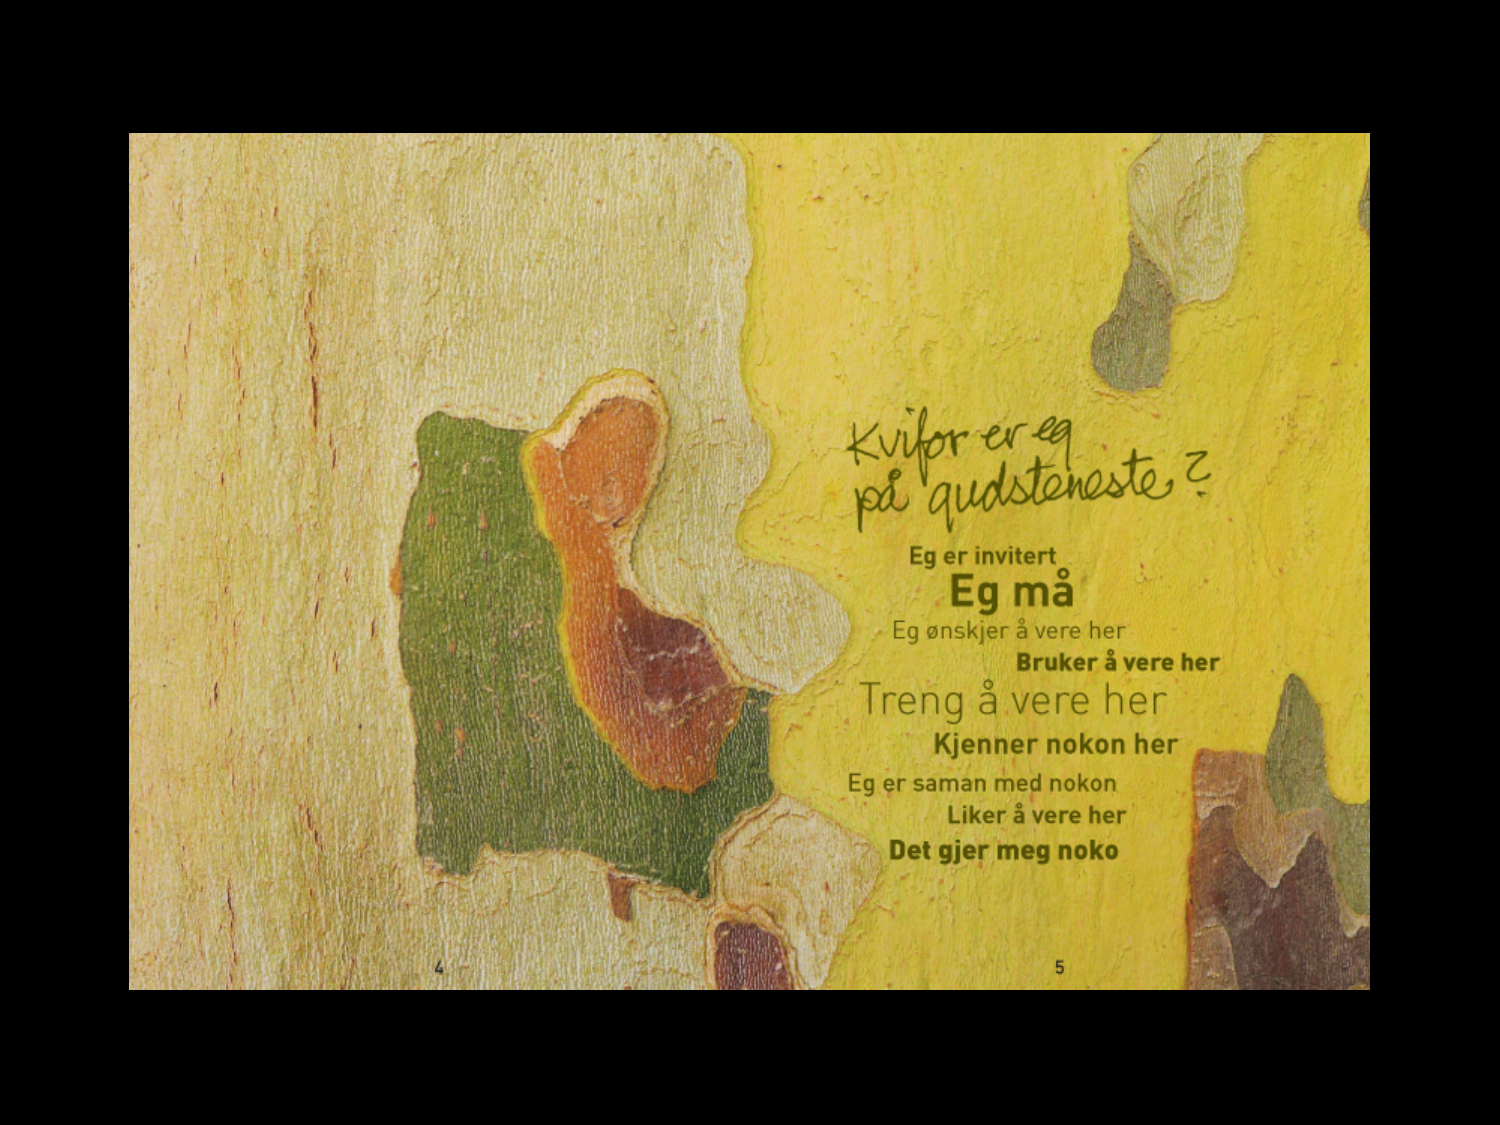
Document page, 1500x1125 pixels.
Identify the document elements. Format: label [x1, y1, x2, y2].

picture [128, 133, 1370, 991]
